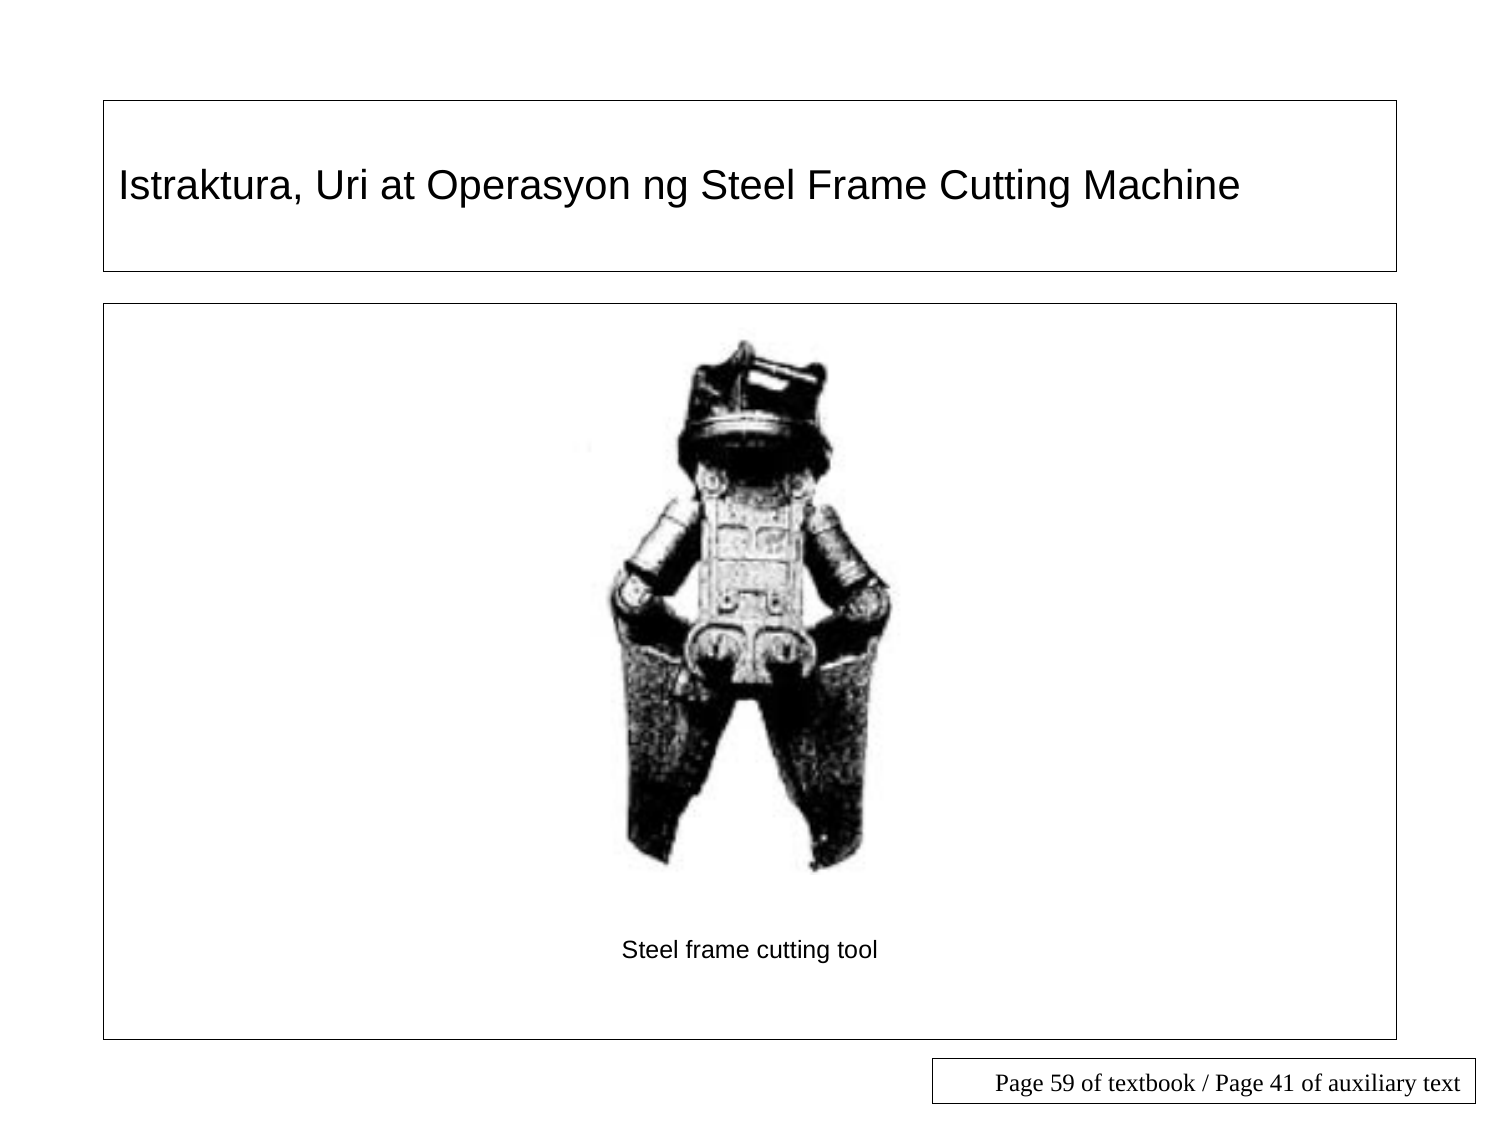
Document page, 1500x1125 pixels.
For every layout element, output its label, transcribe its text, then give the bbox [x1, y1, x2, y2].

text_box Page 59 of textbook / Page 41 of auxiliary text [932, 1058, 1476, 1104]
text_box [103, 303, 1397, 1040]
text_box Steel frame cutting tool [484, 925, 1016, 971]
picture [552, 326, 948, 875]
title Istraktura, Uri at Operasyon ng Steel Frame Cutting Machine [103, 100, 1397, 272]
